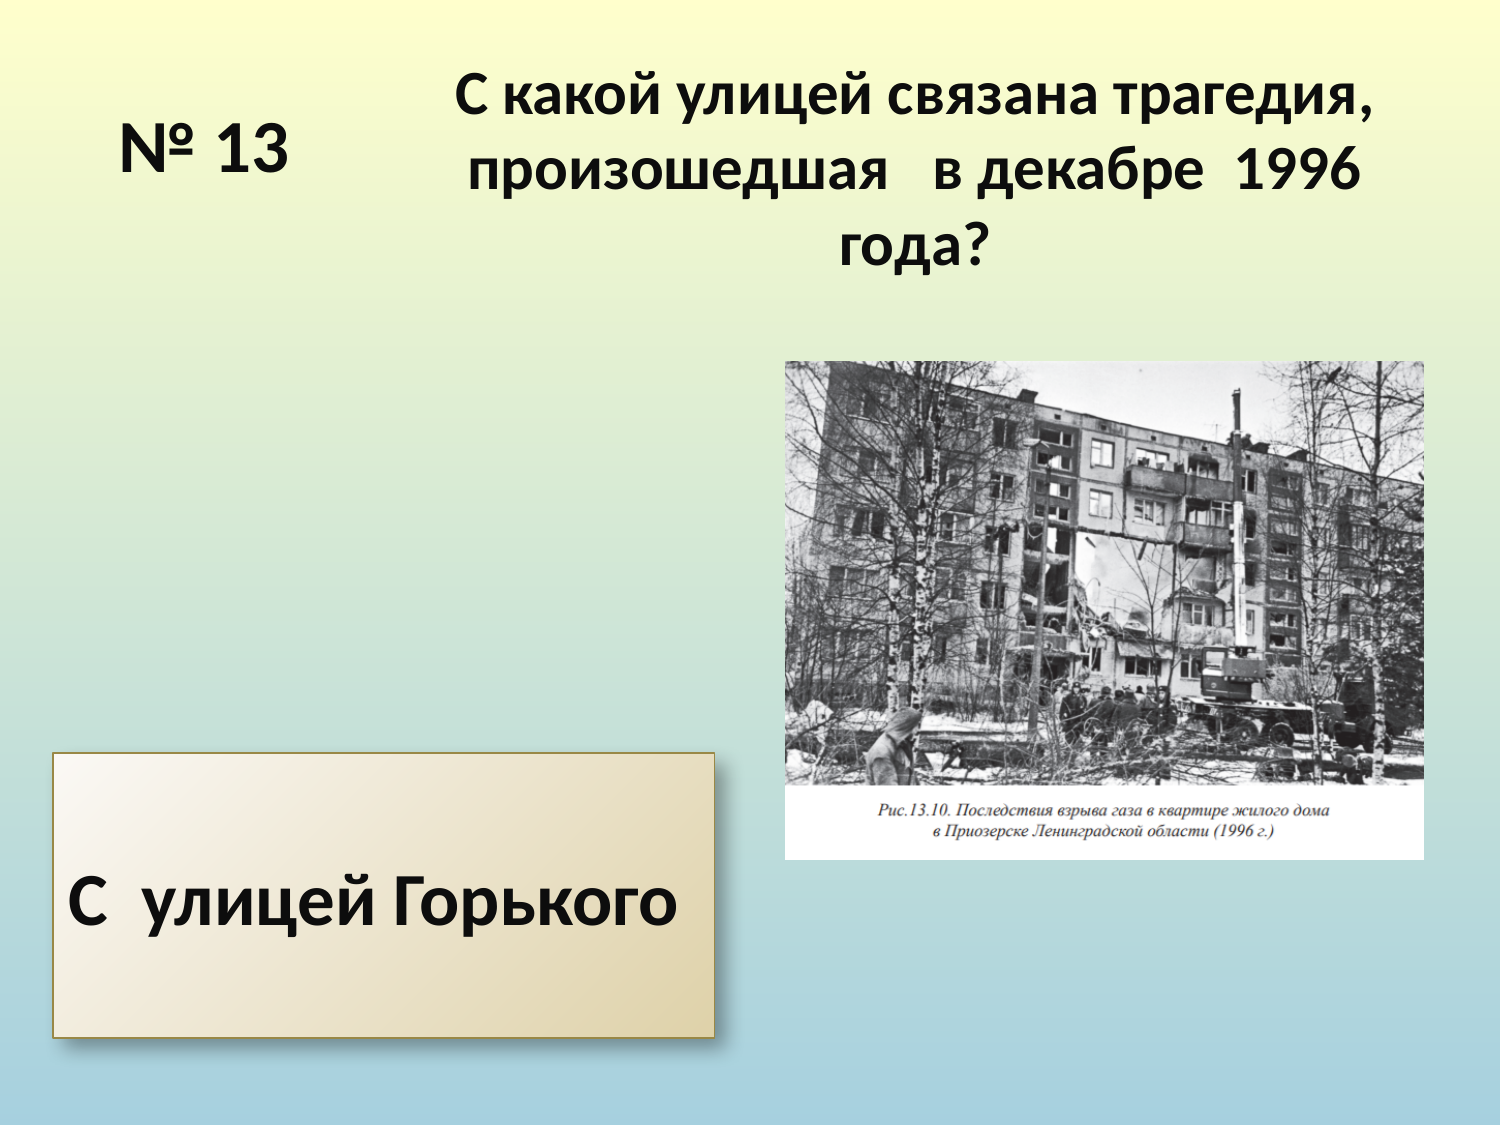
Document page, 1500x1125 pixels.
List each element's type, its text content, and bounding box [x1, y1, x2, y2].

text_box С улицей Горького [52, 752, 715, 1039]
picture [785, 361, 1424, 860]
title С какой улицей связана трагедия, произошедшая в декабре 1996 года? [383, 42, 1447, 362]
text_box № 13 [64, 89, 361, 195]
